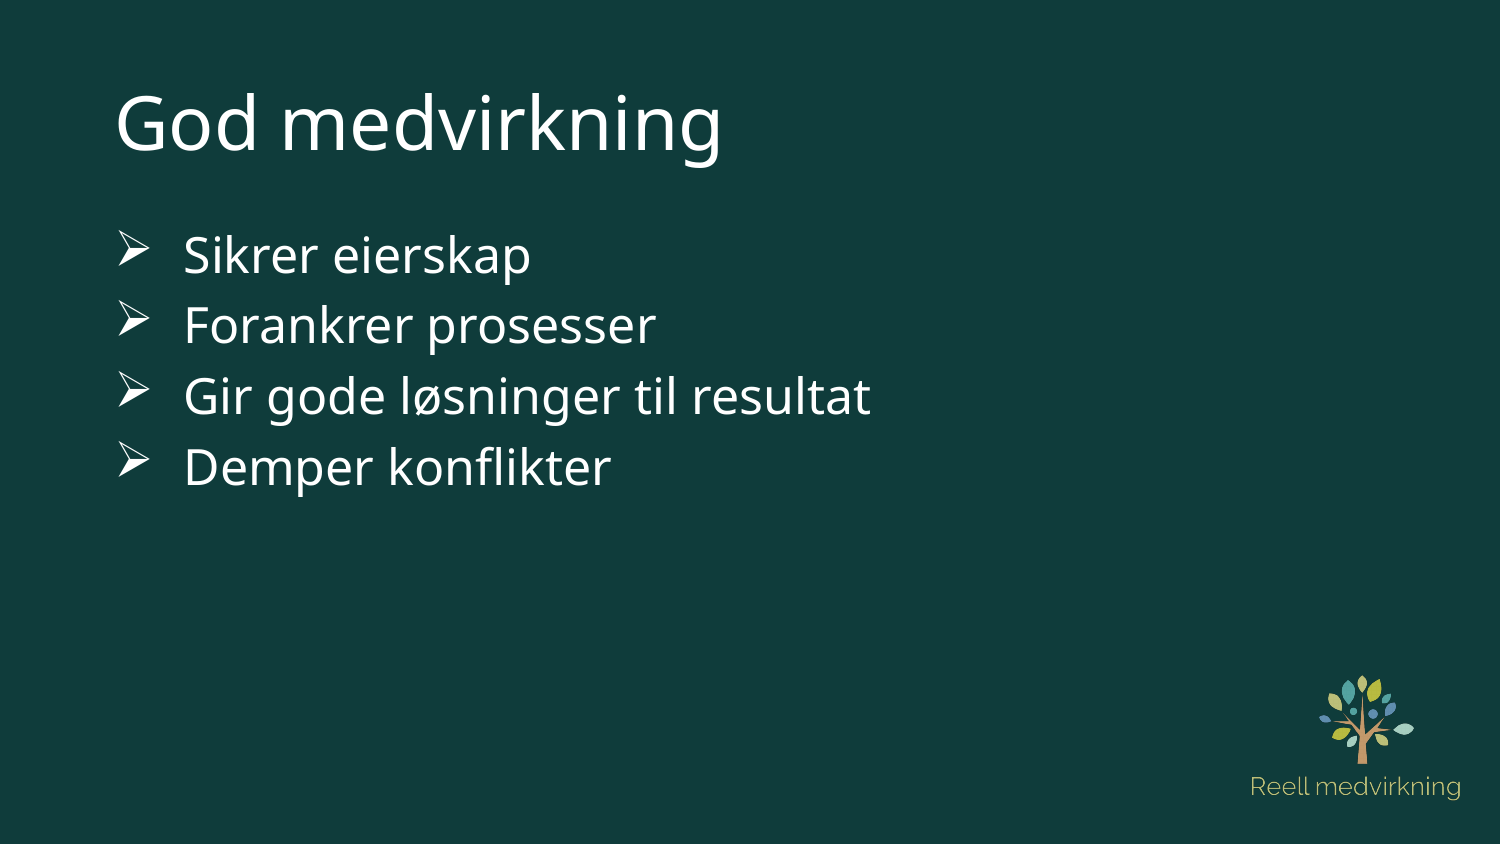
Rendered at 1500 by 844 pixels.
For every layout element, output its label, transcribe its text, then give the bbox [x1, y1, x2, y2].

picture [1236, 619, 1473, 844]
list Sikrer eierskap Forankrer prosesser Gir gode løsninger til resultat Demper konflikter [103, 224, 1397, 760]
title God medvirkning [103, 44, 1397, 208]
